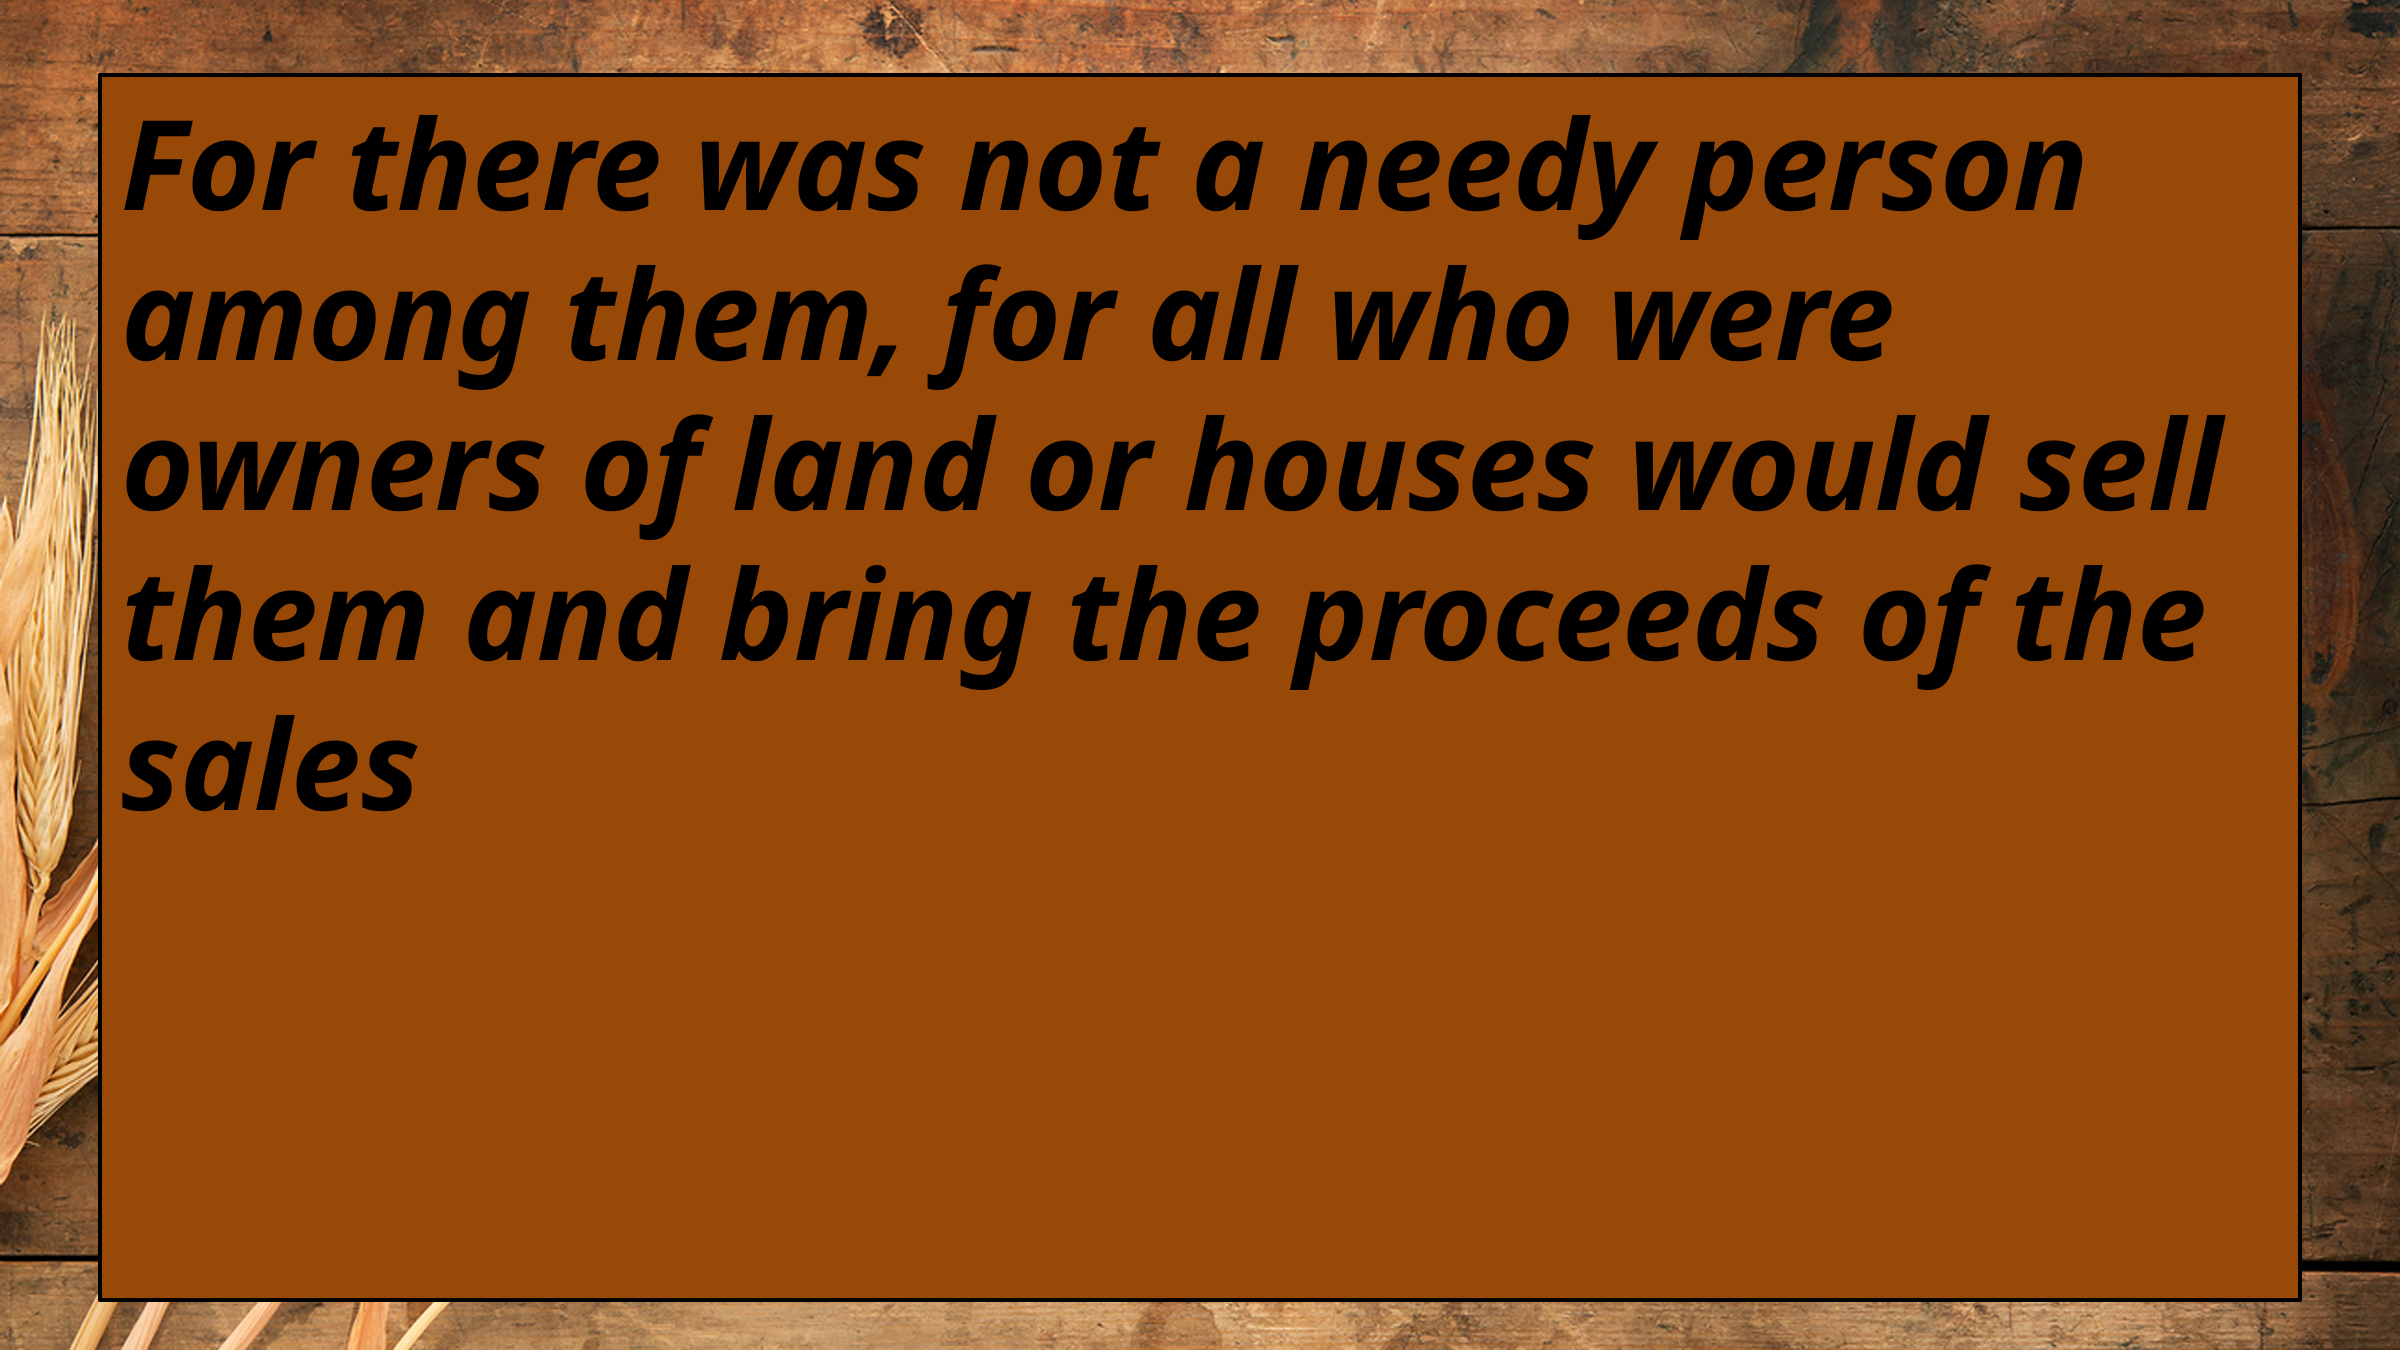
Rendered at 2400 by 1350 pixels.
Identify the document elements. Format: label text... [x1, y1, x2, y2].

picture [0, 0, 2400, 1350]
list For there was not a needy person among them, for all who were owners of land or houses would sell them and bring the proceeds of the sales [99, 75, 2300, 1300]
